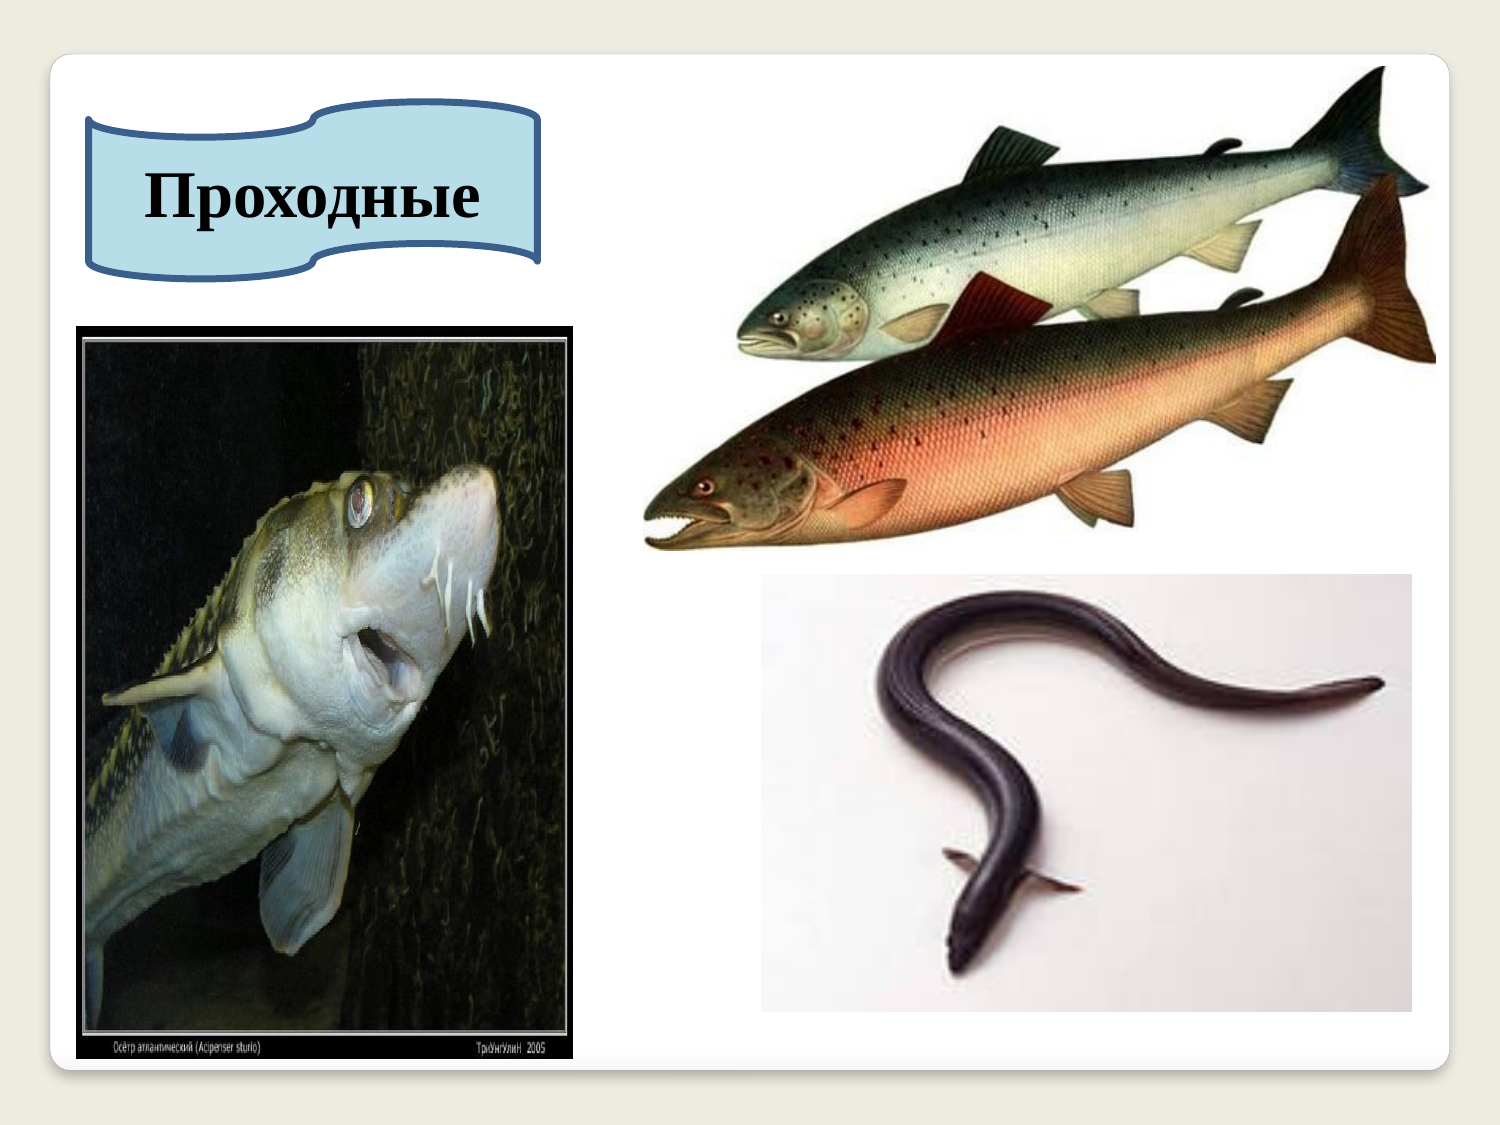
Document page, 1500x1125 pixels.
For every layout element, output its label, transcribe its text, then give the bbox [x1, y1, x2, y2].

picture [76, 326, 574, 1059]
text_box Проходные [85, 98, 541, 283]
picture [643, 66, 1436, 551]
picture [761, 574, 1412, 1012]
